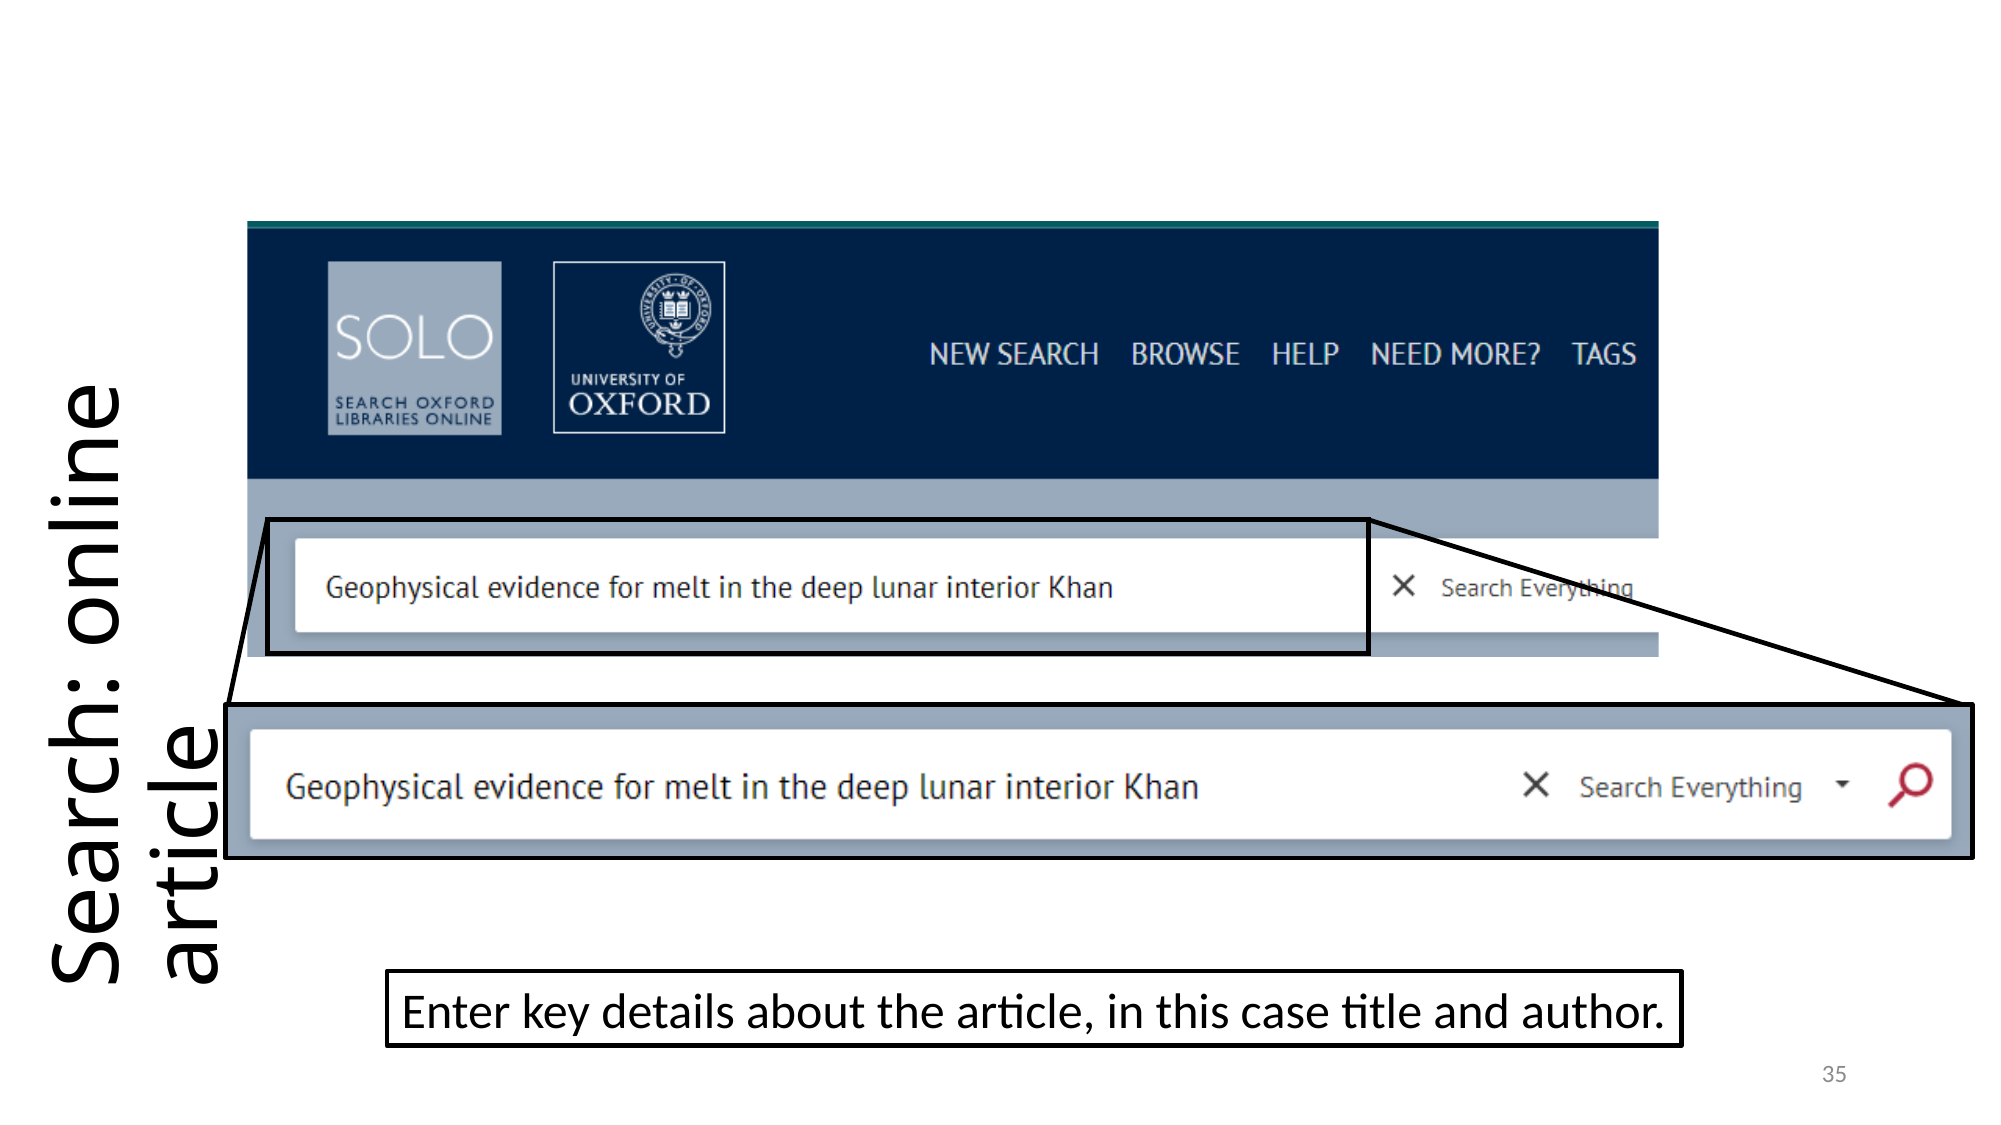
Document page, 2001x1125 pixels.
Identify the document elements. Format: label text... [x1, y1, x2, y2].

picture [247, 221, 1659, 657]
picture [227, 706, 1970, 856]
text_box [227, 519, 268, 706]
text_box Enter key details about the article, in this case title and author. [386, 971, 1682, 1046]
title Search: online article [30, 147, 248, 1004]
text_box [1368, 519, 1970, 706]
slide_number 35 [1412, 1042, 1863, 1103]
